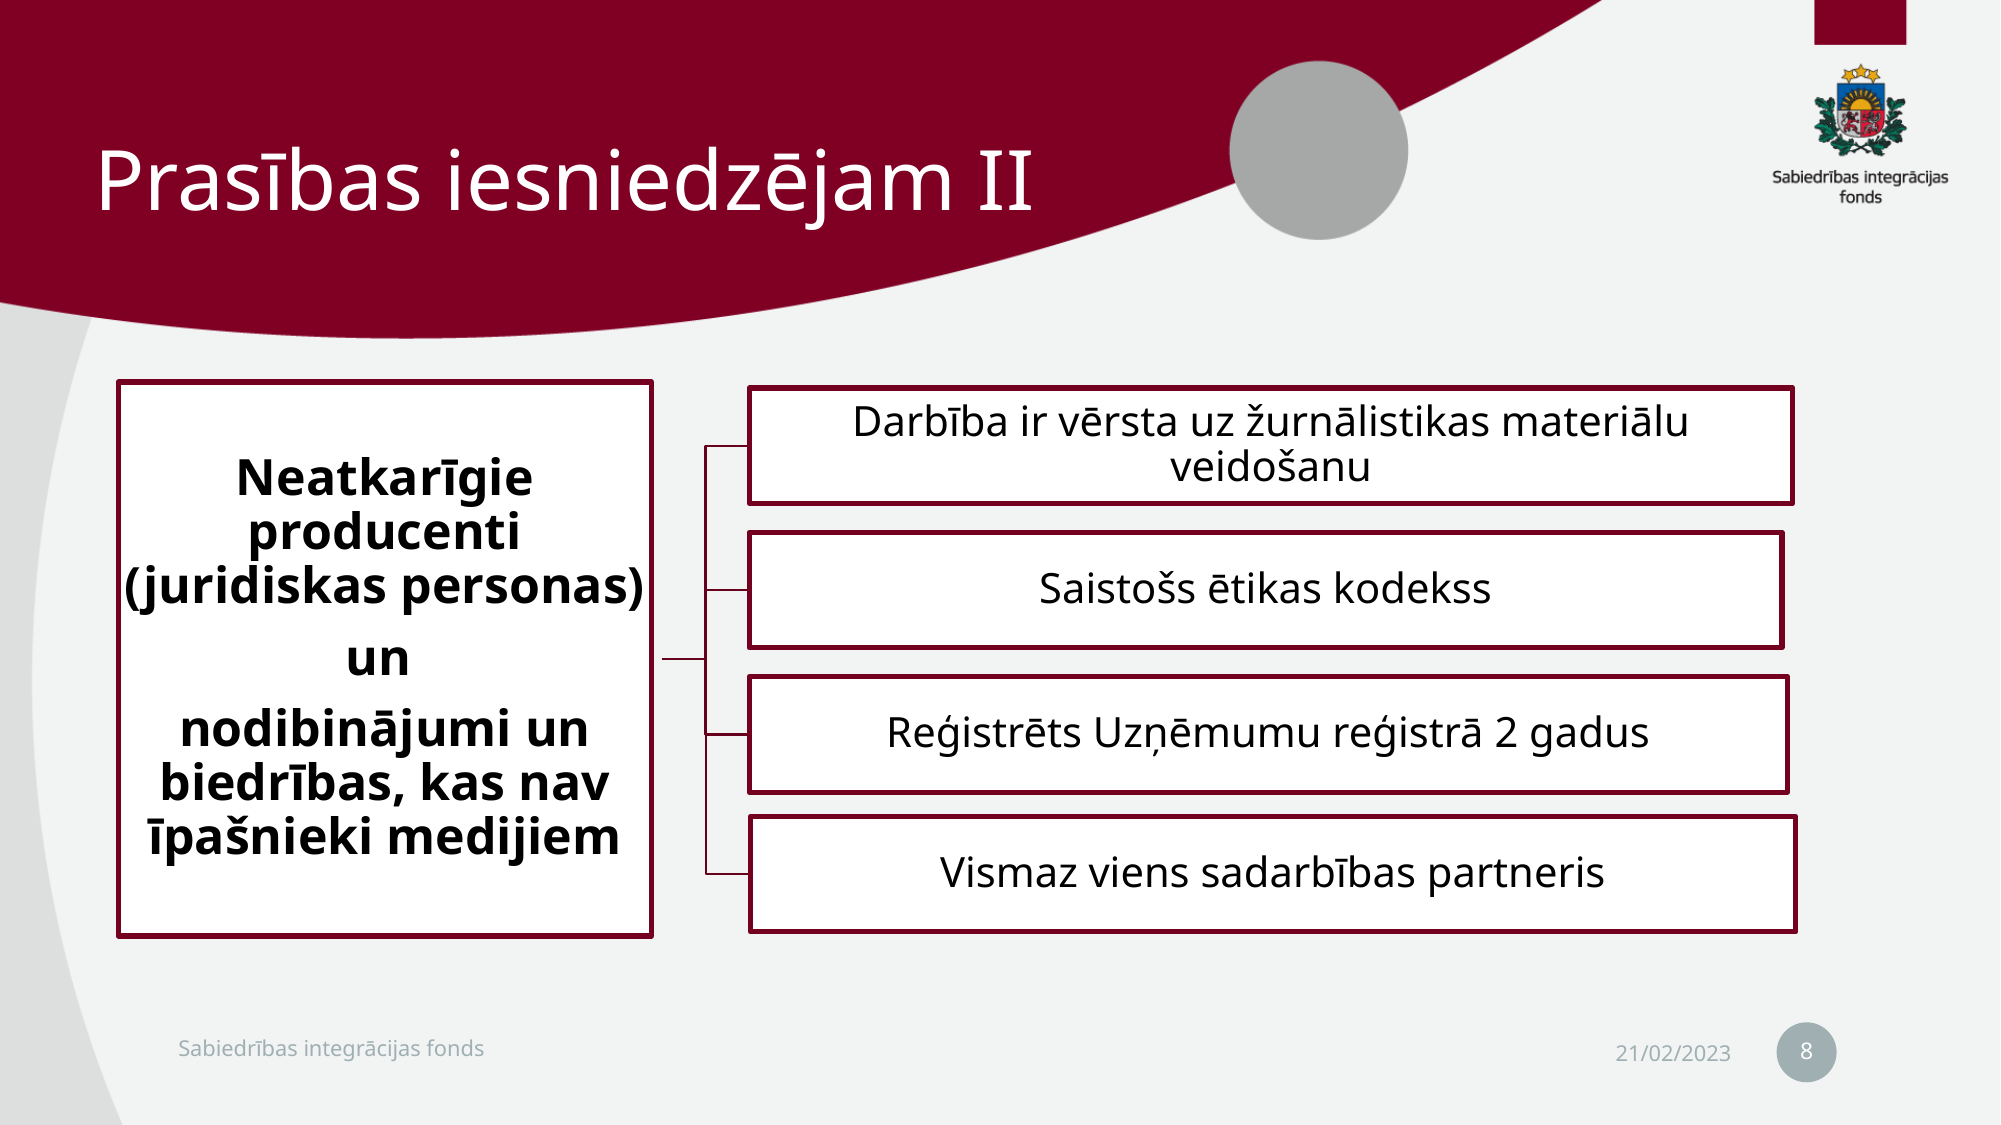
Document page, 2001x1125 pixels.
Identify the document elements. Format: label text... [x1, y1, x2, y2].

title Prasības iesniedzējam II [61, 69, 1153, 298]
picture [0, 0, 2001, 1125]
footer Sabiedrības integrācijas fonds [163, 1026, 1132, 1076]
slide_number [1294, 1026, 1747, 1079]
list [118, 298, 1796, 1026]
slide_number 8 [1776, 1022, 1837, 1083]
